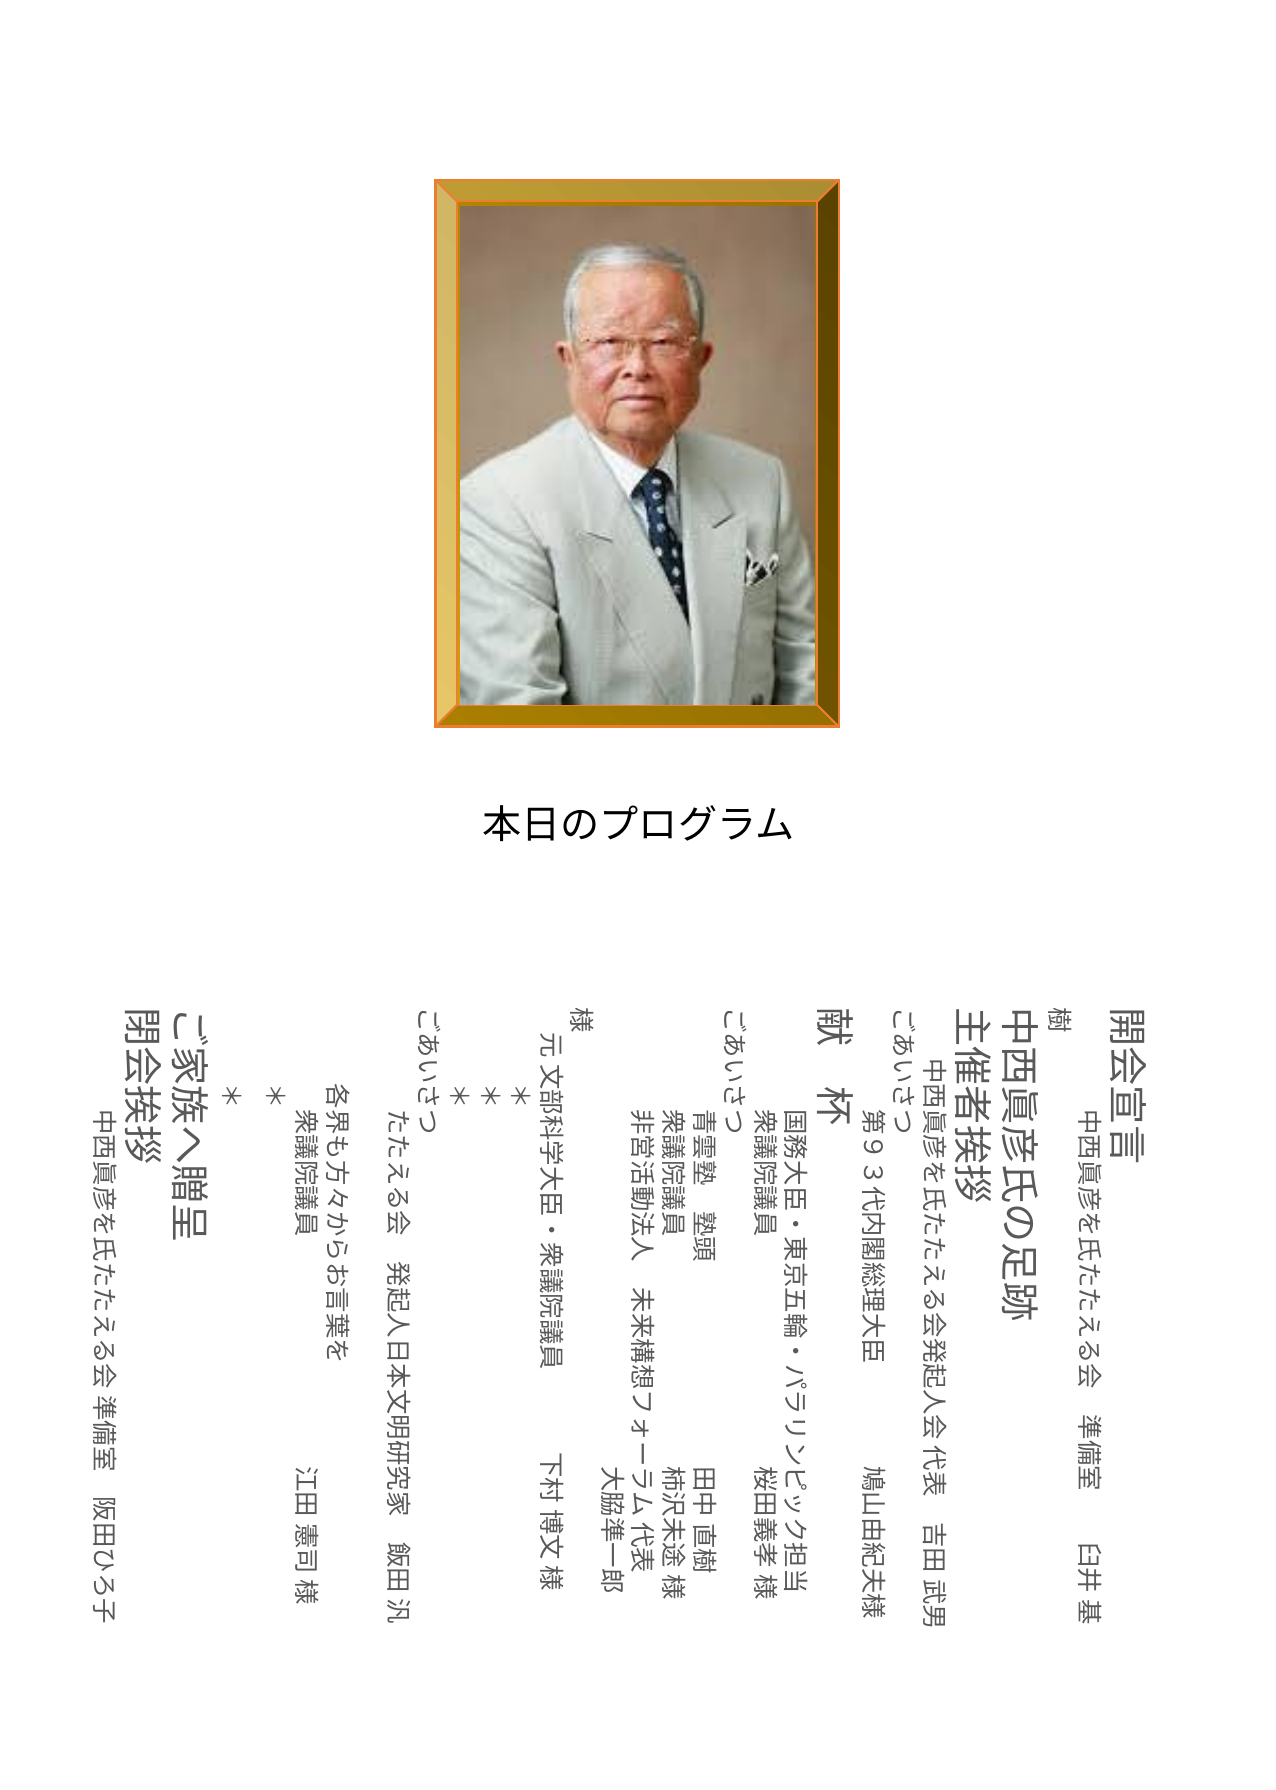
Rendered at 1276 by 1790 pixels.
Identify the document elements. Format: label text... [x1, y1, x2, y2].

text_box 開会宣言 中西眞彦を氏たたえる会 準備室 臼井 基樹 中西眞彦氏の足跡 主催者挨拶 中西眞彦を氏たたえる会発起人会 代表 吉田 武男ごあいさつ 第９３代内閣総理大臣 鳩山由紀夫様 献 杯 国務大臣・東京五輪・パラリンピック担当 衆議院議員 桜田義孝 様 ごあいさつ 青雲塾 塾頭 田中 直樹 衆議院議員 柿沢未途 様 非営活動法人 未来構想フォーラム 代表 大脇準一郎 様 元 文部科学大臣・衆議院議員 下村 博文 様 ＊ ＊ ＊ ごあいさつ たたえる会 発起人日本文明研究家 飯田 汎 各界も方々からお言葉を 衆議院議員 江田 憲司 様 ＊ ＊ ご家族へ贈呈 閉会挨拶 中西眞彦を氏たたえる会 準備室 阪田ひろ子 [149, 992, 1161, 1654]
text_box 本日のプログラム [156, 792, 1121, 855]
text_box [434, 179, 840, 728]
picture [460, 206, 815, 705]
